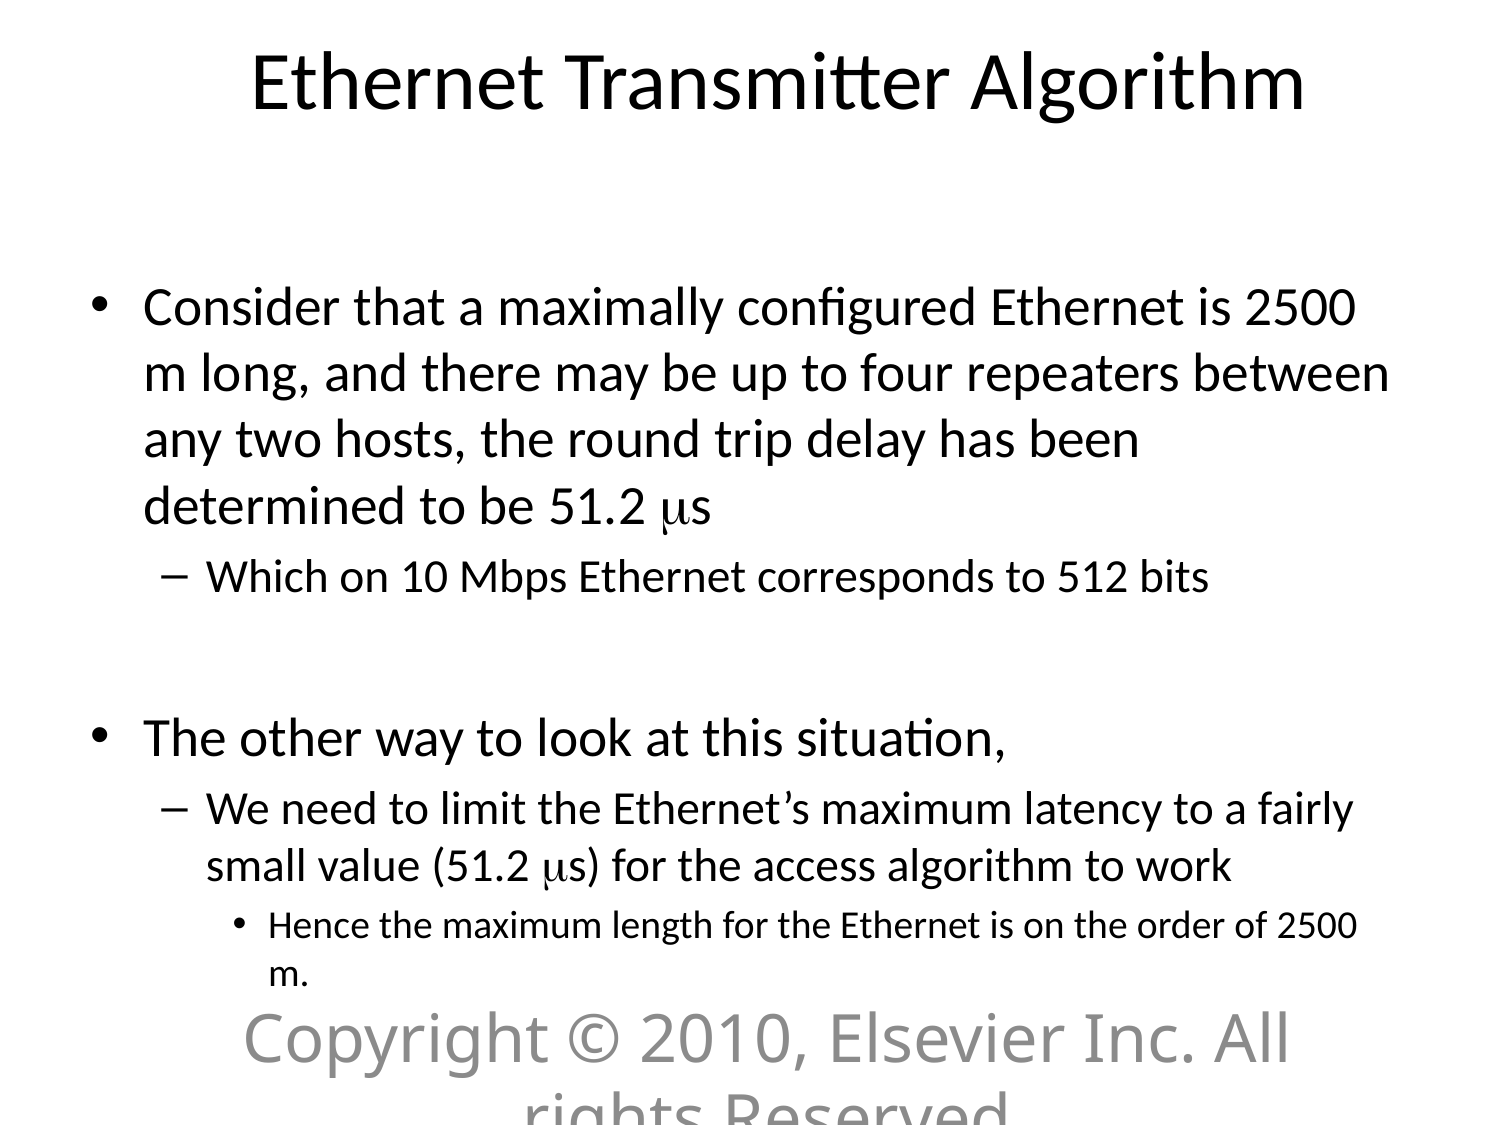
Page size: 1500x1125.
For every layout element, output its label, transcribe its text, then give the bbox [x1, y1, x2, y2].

title Ethernet Transmitter Algorithm [100, 17, 1459, 135]
footer Copyright © 2010, Elsevier Inc. All rights Reserved [171, 1046, 1364, 1106]
list Consider that a maximally configured Ethernet is 2500 m long, and there may be up to four repeaters between any two hosts, the round trip delay has been determined to be 51.2 s Which on 10 Mbps Ethernet corresponds to 512 bits The other way to look at this situation, We need to limit the Ethernet’s maximum latency to a fairly small value (51.2 s) for the access algorithm to work Hence the maximum length for the Ethernet is on the order of 2500 m. [75, 262, 1425, 1005]
